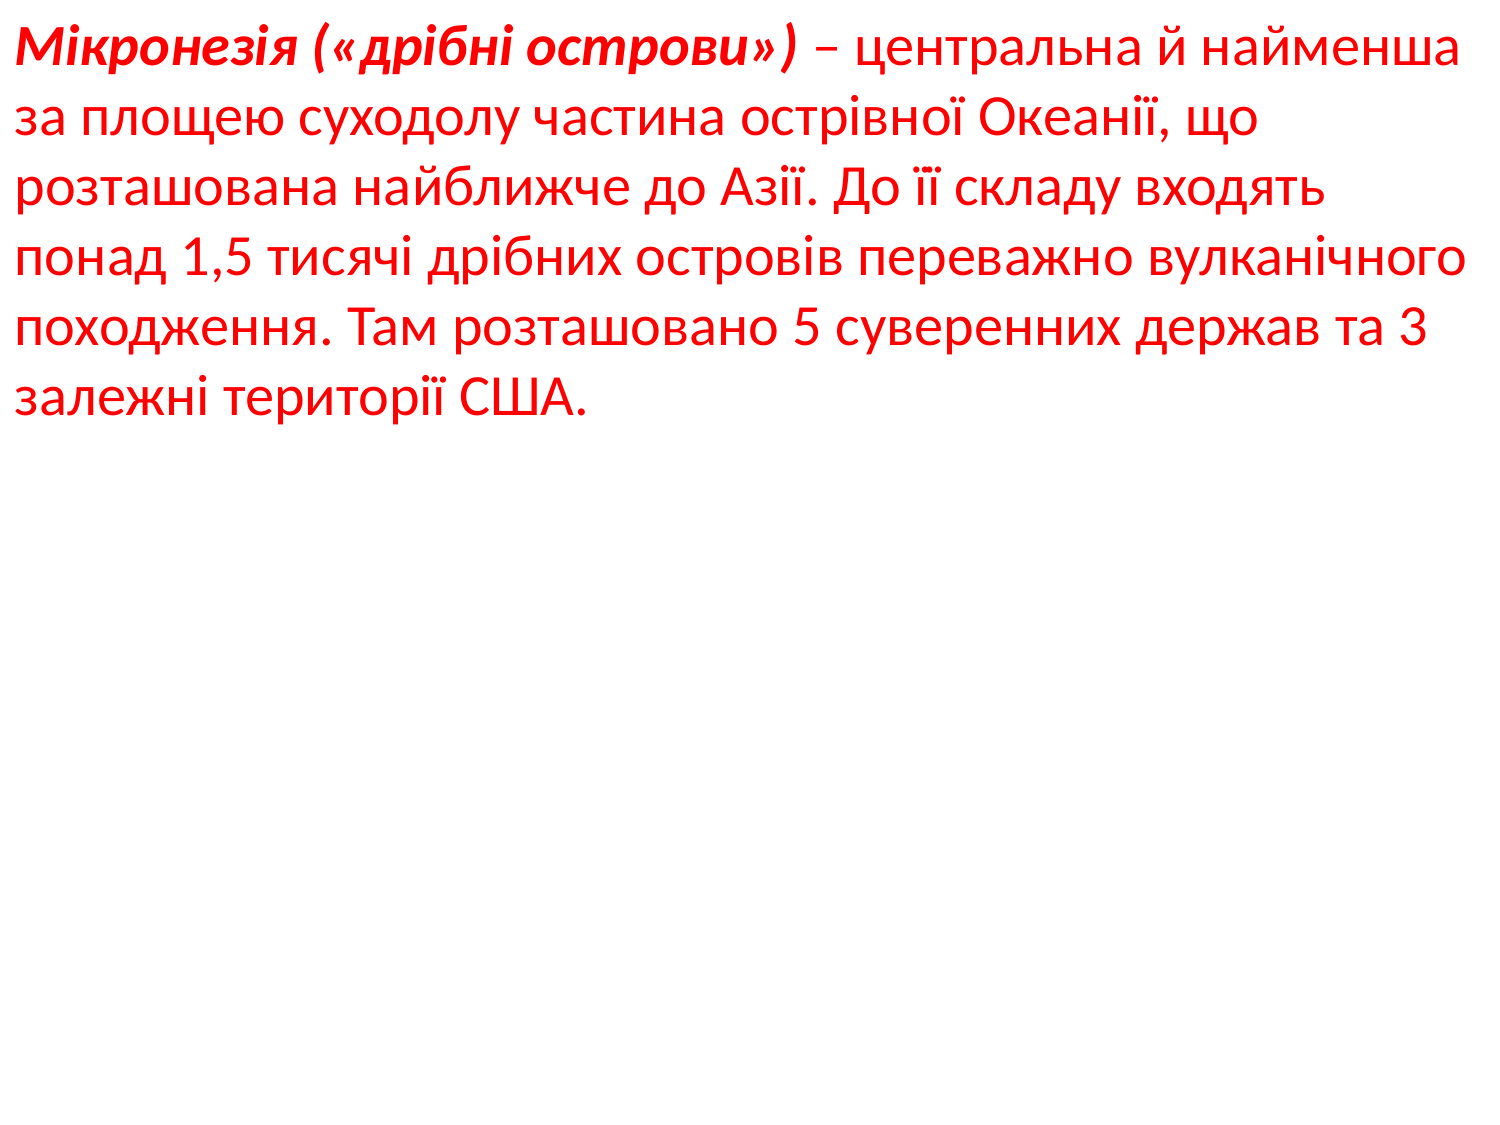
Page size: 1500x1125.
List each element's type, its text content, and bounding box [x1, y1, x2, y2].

text_box Мікронезія («дрібні острови») – центральна й найменша за площею суходолу частина острівної Океанії, що розташована найближче до Азії. До її складу входять понад 1,5 тисячі дрібних островів переважно вулканічного походження. Там розташовано 5 суверенних держав та 3 залежні території США. [0, 0, 1500, 435]
